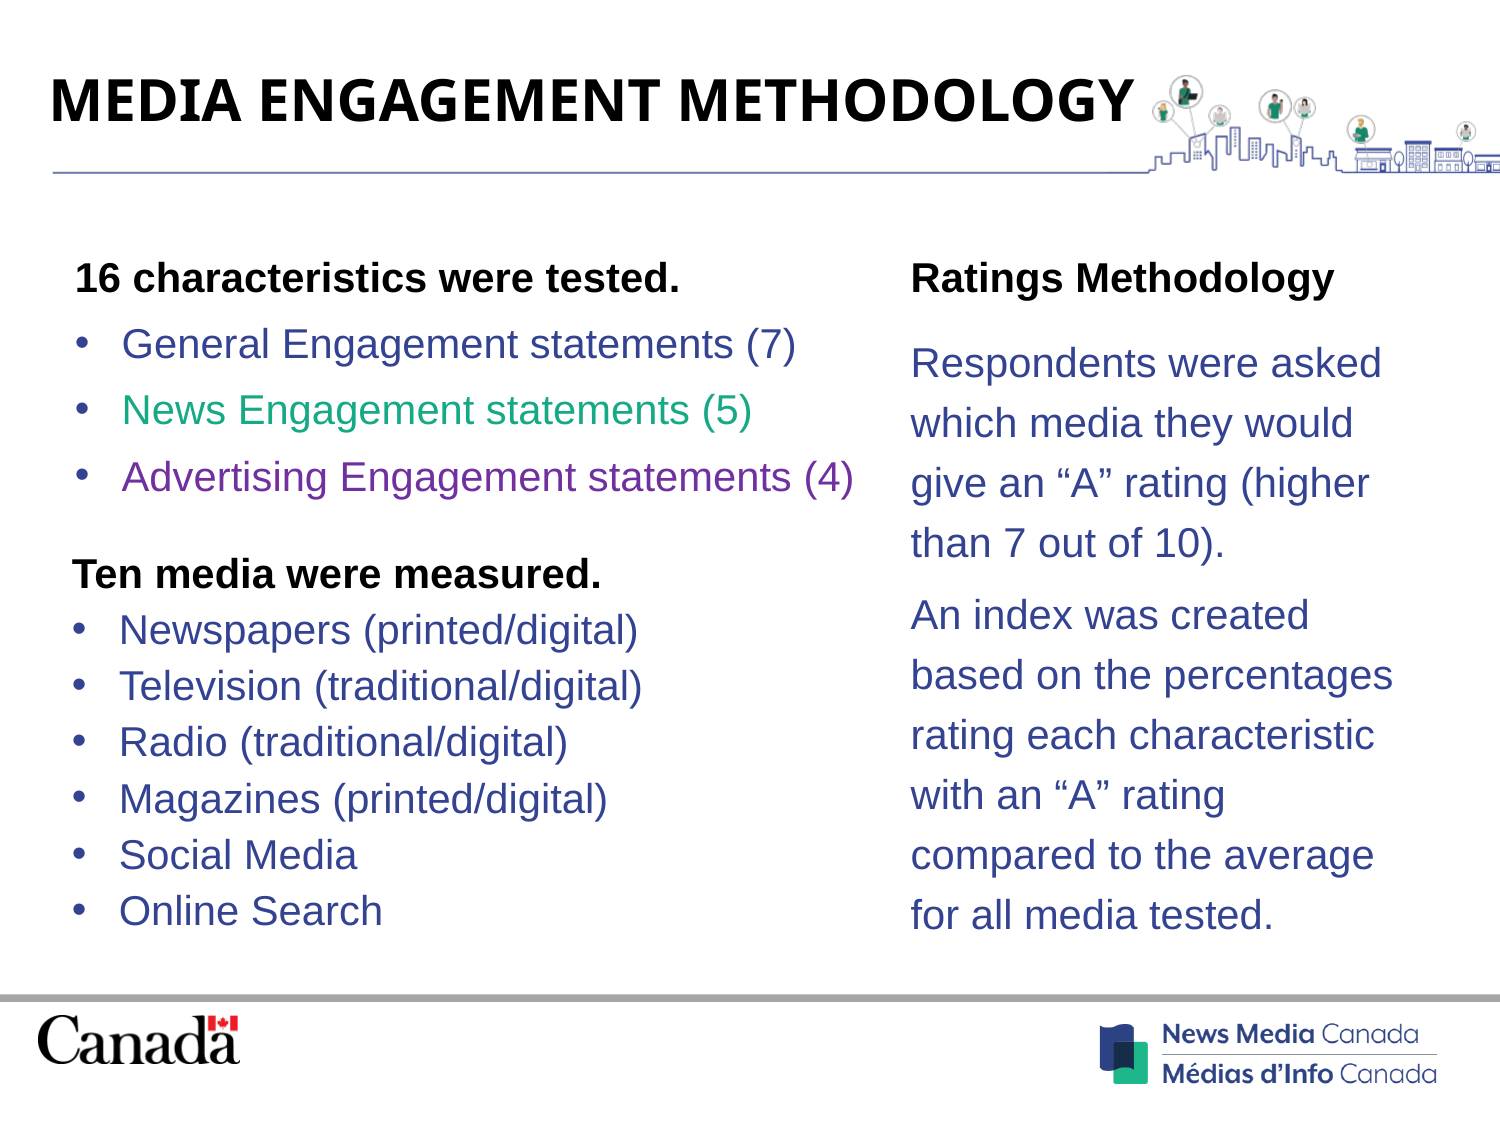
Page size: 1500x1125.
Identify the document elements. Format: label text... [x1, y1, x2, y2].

picture [35, 52, 1500, 195]
text_box Ten media were measured. Newspapers (printed/digital) Television (traditional/digital) Radio (traditional/digital) Magazines (printed/digital) Social Media Online Search [57, 538, 765, 942]
list Ratings Methodology Respondents were asked which media they would give an “A” rating (higher than 7 out of 10). An index was created based on the percentages rating each characteristic with an “A” rating compared to the average for all media tested. [895, 233, 1432, 970]
picture [38, 1015, 240, 1064]
title MEDIA ENGAGEMENT METHODOLOGY [33, 55, 1384, 244]
text_box 16 characteristics were tested. General Engagement statements (7) News Engagement statements (5) Advertising Engagement statements (4) [60, 233, 871, 552]
